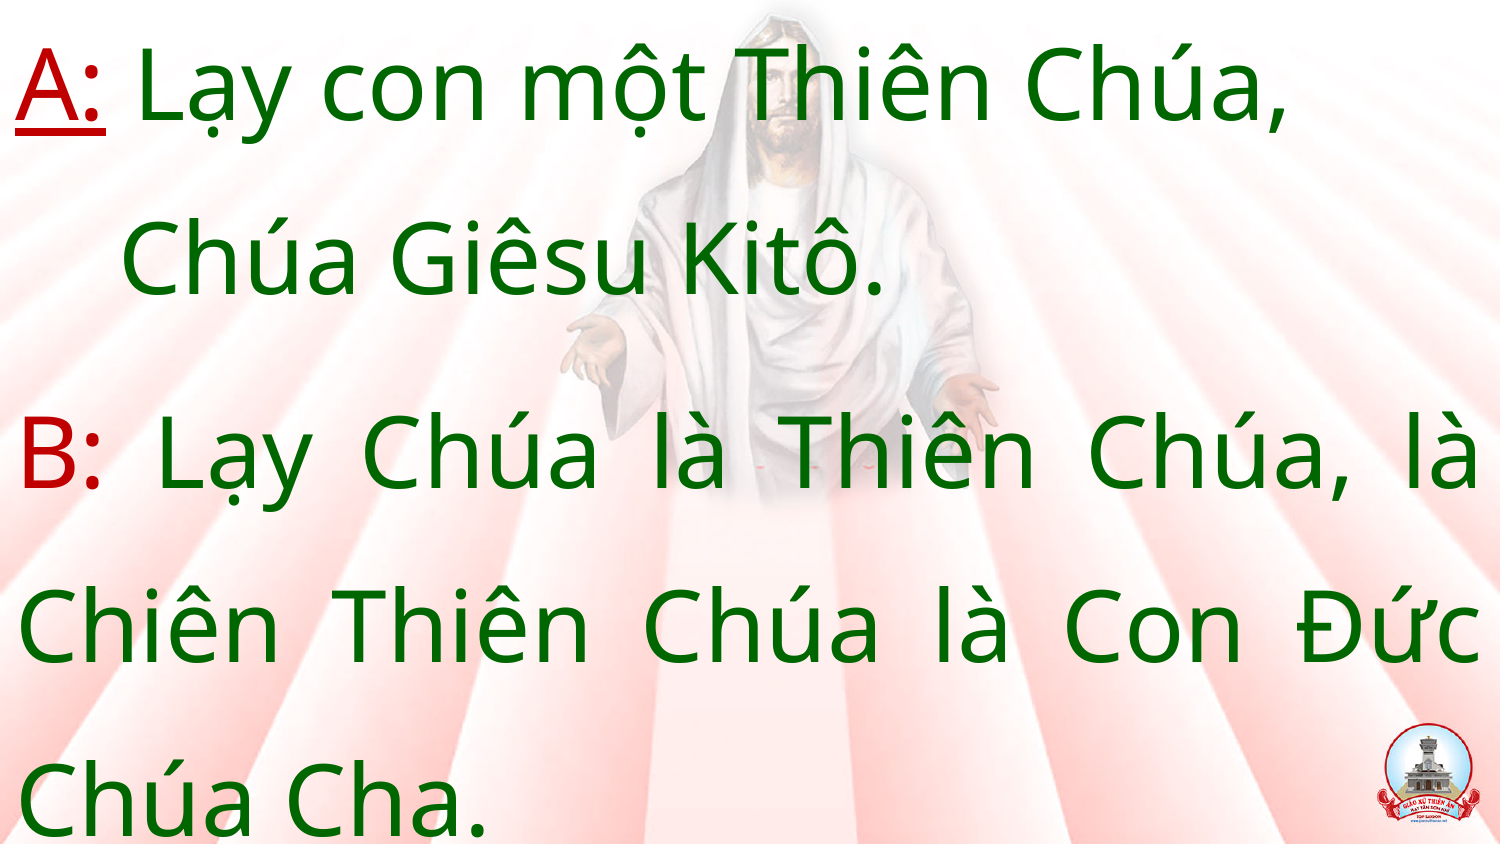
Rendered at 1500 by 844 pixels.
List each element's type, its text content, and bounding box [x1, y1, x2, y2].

list A: Lạy con một Thiên Chúa, Chúa Giêsu Kitô. B: Lạy Chúa là Thiên Chúa, là Chiên Thiên Chúa là Con Đức Chúa Cha. [0, 0, 1500, 844]
